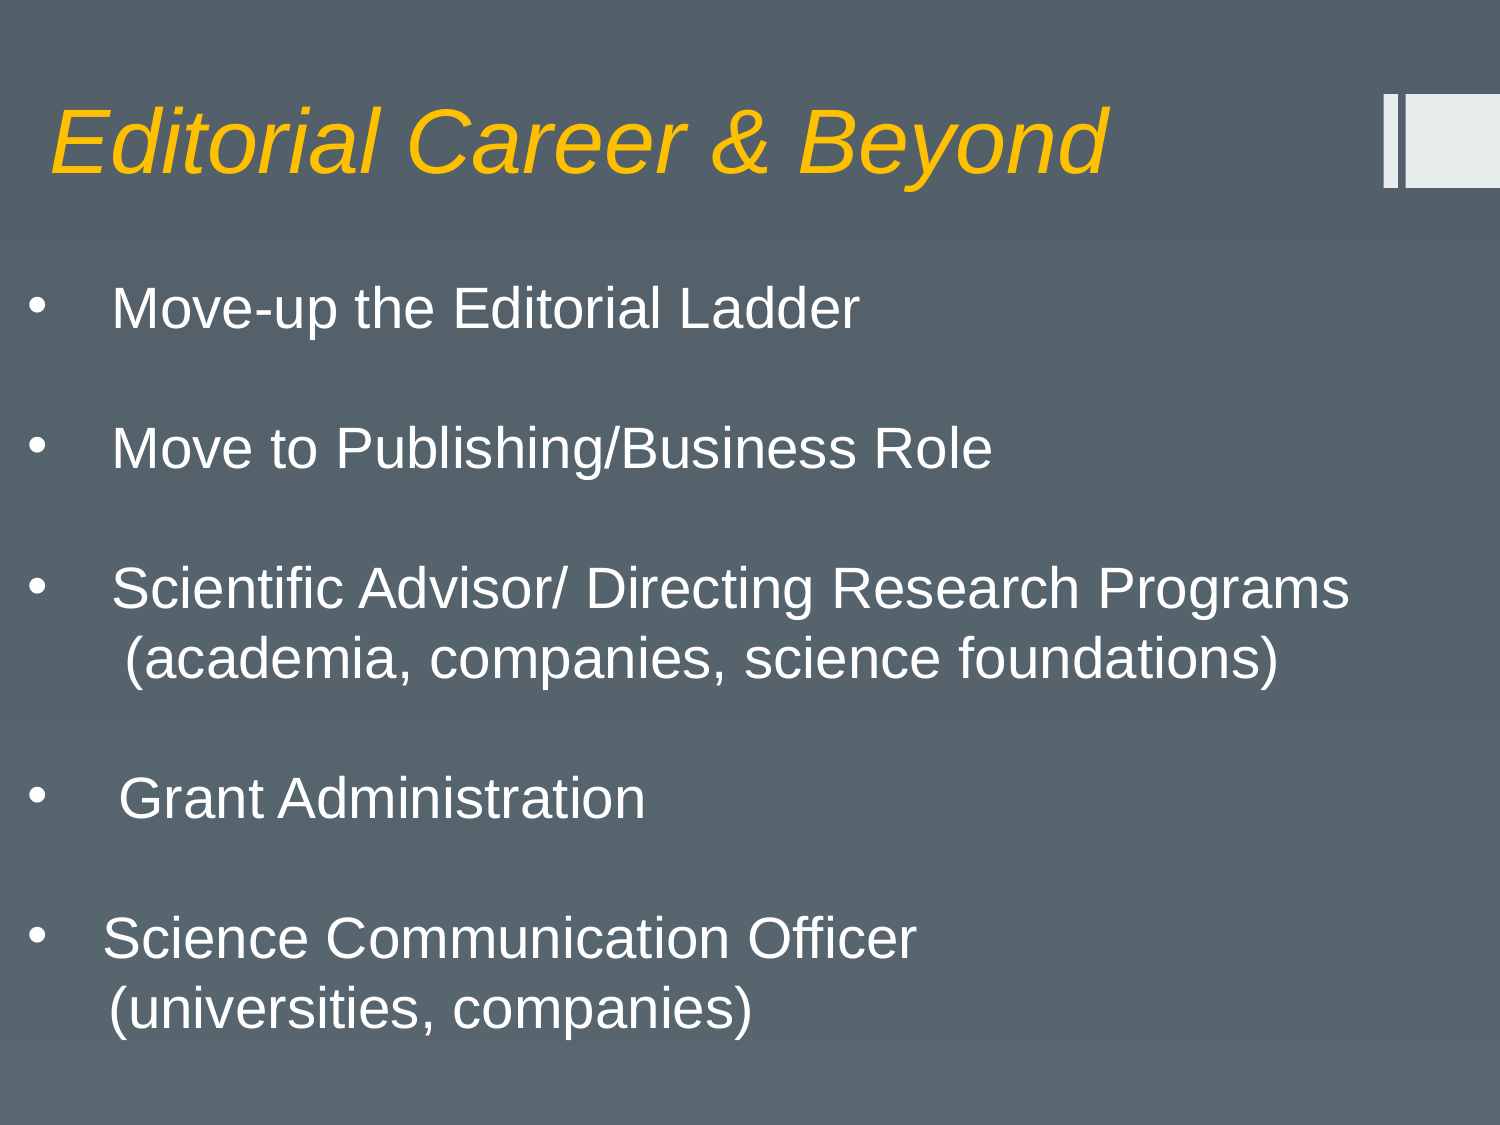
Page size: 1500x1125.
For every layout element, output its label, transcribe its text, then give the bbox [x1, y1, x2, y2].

text_box Move-up the Editorial Ladder Move to Publishing/Business Role Scientific Advisor/ Directing Research Programs (academia, companies, science foundations) Grant Administration Science Communication Officer (universities, companies) [12, 262, 1500, 1125]
text_box Editorial Career & Beyond [34, 74, 1500, 200]
